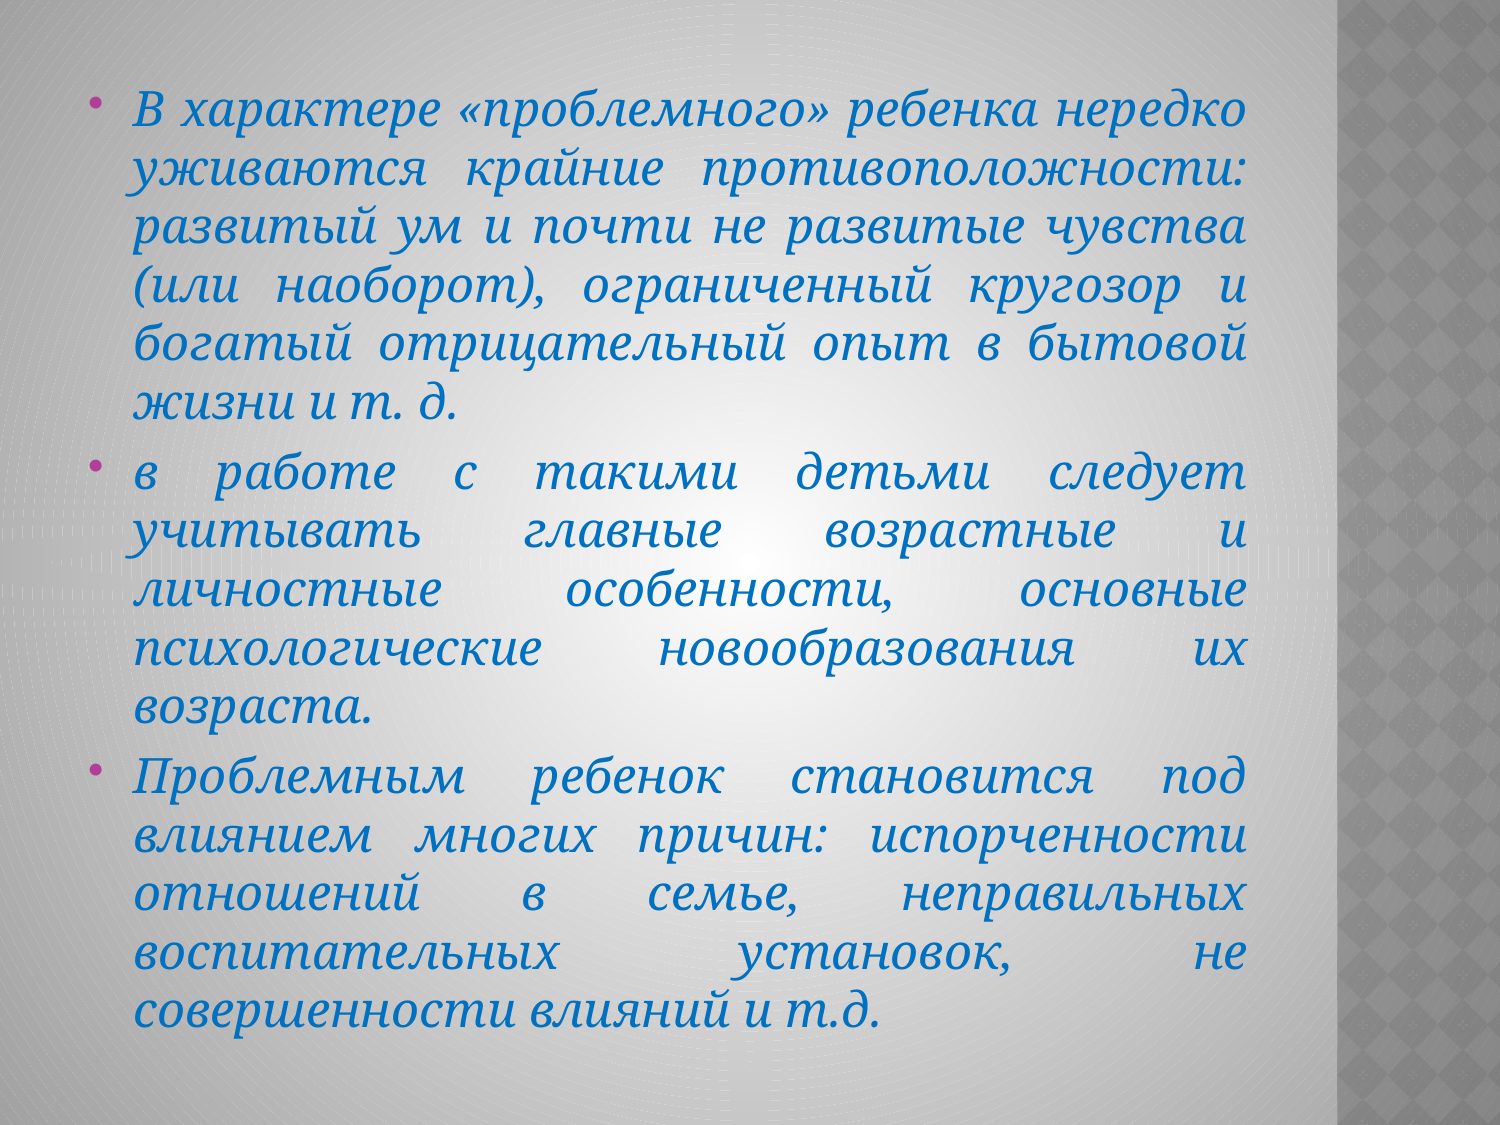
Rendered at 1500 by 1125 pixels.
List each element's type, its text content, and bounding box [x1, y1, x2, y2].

list В характере «проблемного» ребенка нередко уживаются крайние противоположности: развитый ум и почти не развитые чувства (или наоборот), ограниченный кругозор и богатый отрицательный опыт в бытовой жизни и т. д. в работе с такими детьми следует учитывать главные возрастные и личностные особенности, основные психологические новообразования их возраста. Проблемным ребенок становится под влиянием многих причин: испорченности отношений в семье, неправильных воспитательных установок, не совершенности влияний и т.д. [75, 70, 1263, 1059]
title [70, 46, 1258, 235]
